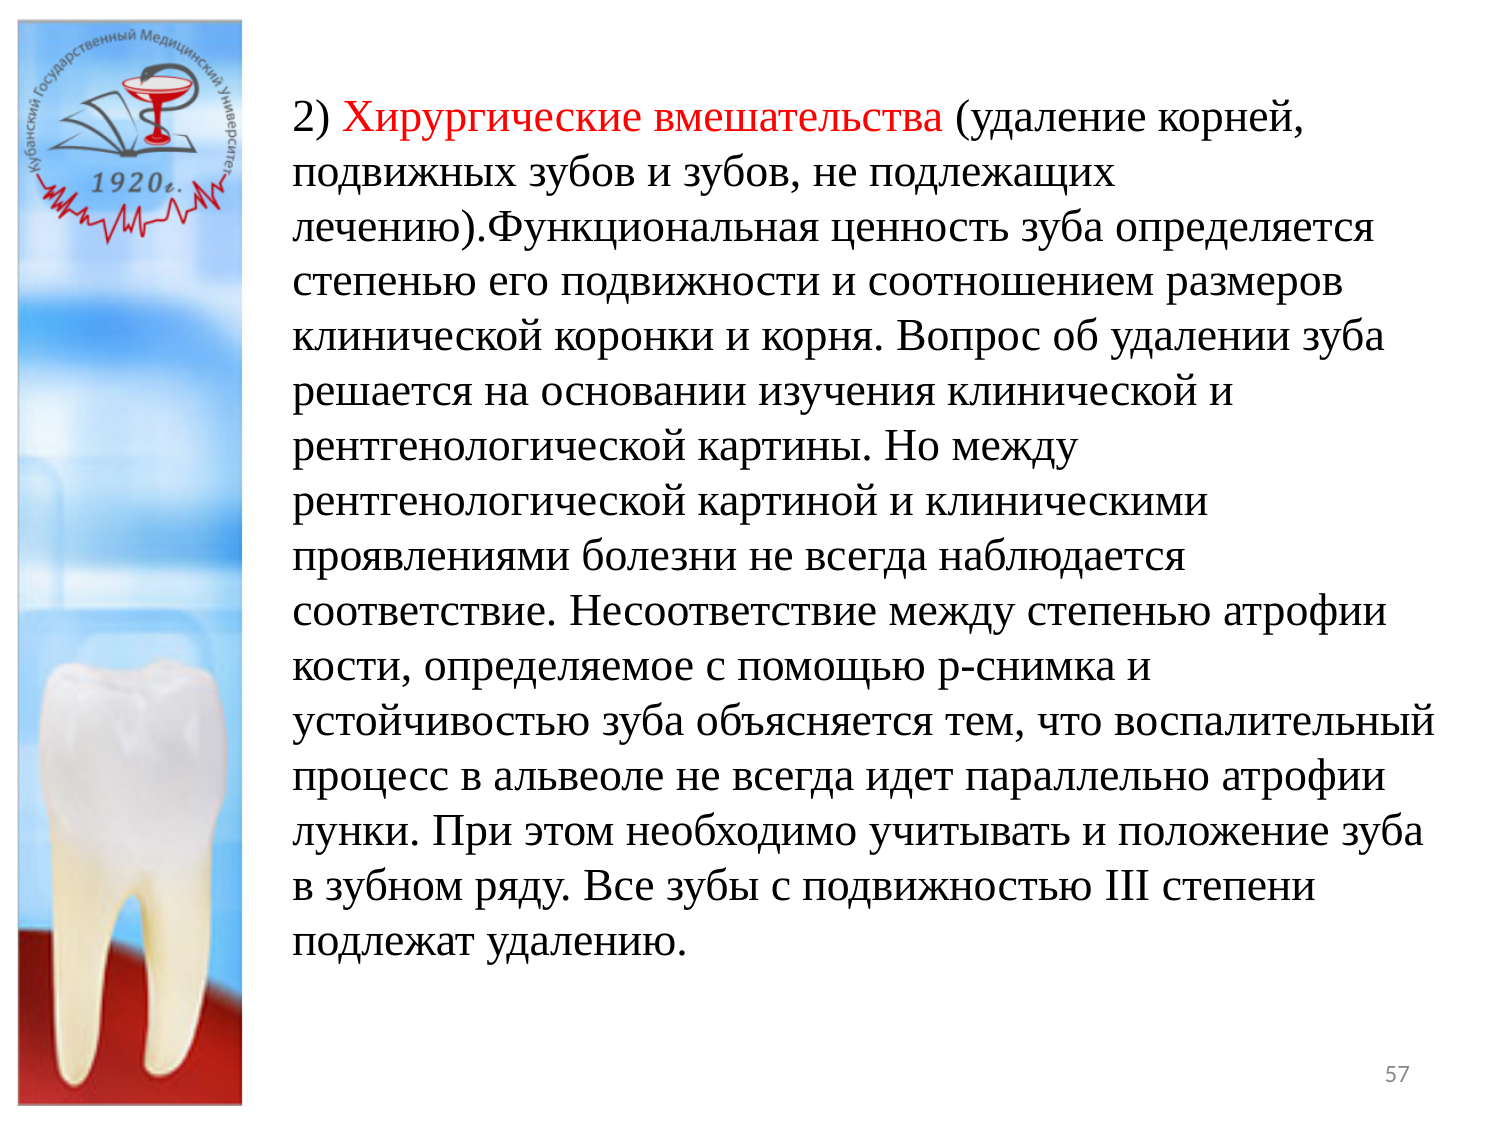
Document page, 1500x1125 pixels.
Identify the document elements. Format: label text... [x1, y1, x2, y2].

slide_number 57 [1074, 1042, 1425, 1103]
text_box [17, 18, 243, 1107]
text_box 2) Хирургические вмешательства (удаление корней, подвижных зубов и зубов, не подлежащих лечению).Функциональная ценность зуба определяется степенью его подвижности и соотношением размеров клинической коронки и корня. Вопрос об удалении зуба решается на основании изучения клинической и рентгенологической картины. Но между рентгенологической картиной и клиническими проявлениями болезни не всегда наблюдается соответствие. Несоответствие между степенью атрофии кости, определяемое с помощью р-снимка и устойчивостью зуба объясняется тем, что воспалительный процесс в альвеоле не всегда идет параллельно атрофии лунки. При этом необходимо учитывать и положение зуба в зубном ряду. Все зубы с подвижностью III степени подлежат удалению. [277, 77, 1471, 973]
